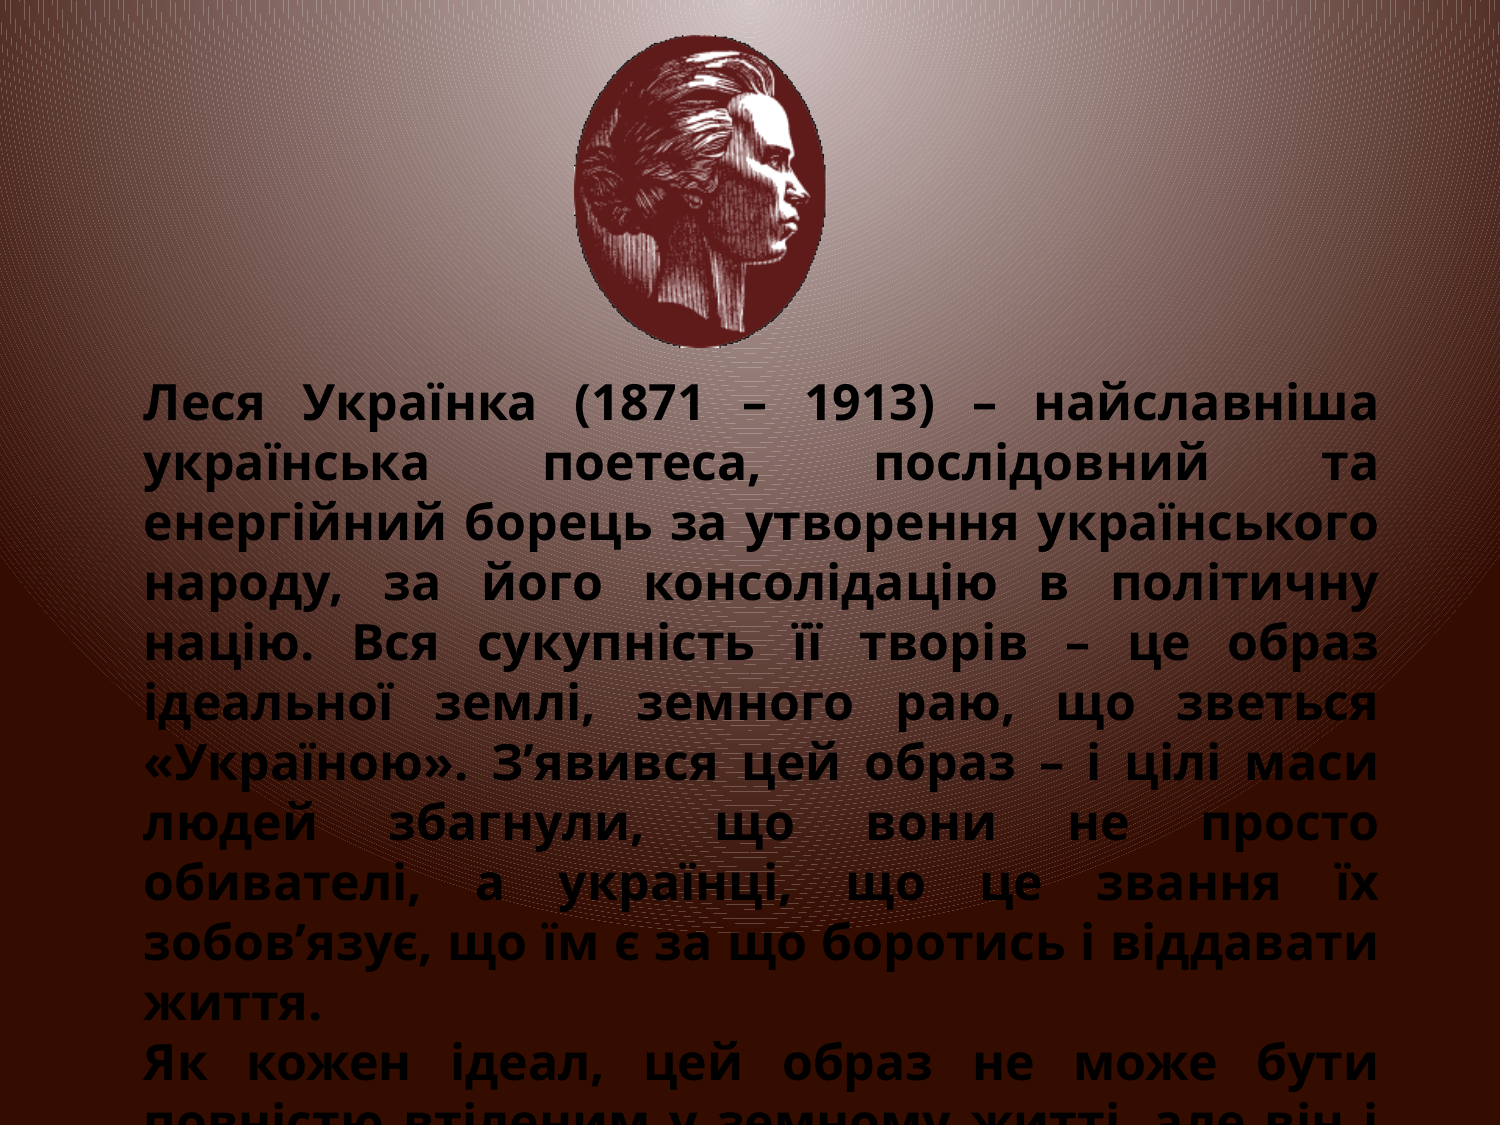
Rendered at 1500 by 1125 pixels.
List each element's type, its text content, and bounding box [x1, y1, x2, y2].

picture [573, 34, 856, 348]
text_box Леся Українка (1871 – 1913) – найславніша українська поетеса, послідовний та енергійний борець за утворення українського народу, за його консолідацію в політичну націю. Вся сукупність її творів – це образ ідеальної землі, земного раю, що зветься «Україною». З’явився цей образ – і цілі маси людей збагнули, що вони не просто обивателі, а українці, що це звання їх зобов’язує, що їм є за що боротись і віддавати життя. Як кожен ідеал, цей образ не може бути повністю втіленим у земному житті, але він і сьогодні зобов’язує нас випростатись і вірно служити тій високій ідеї, що зветься «Україною». [128, 363, 1395, 1125]
